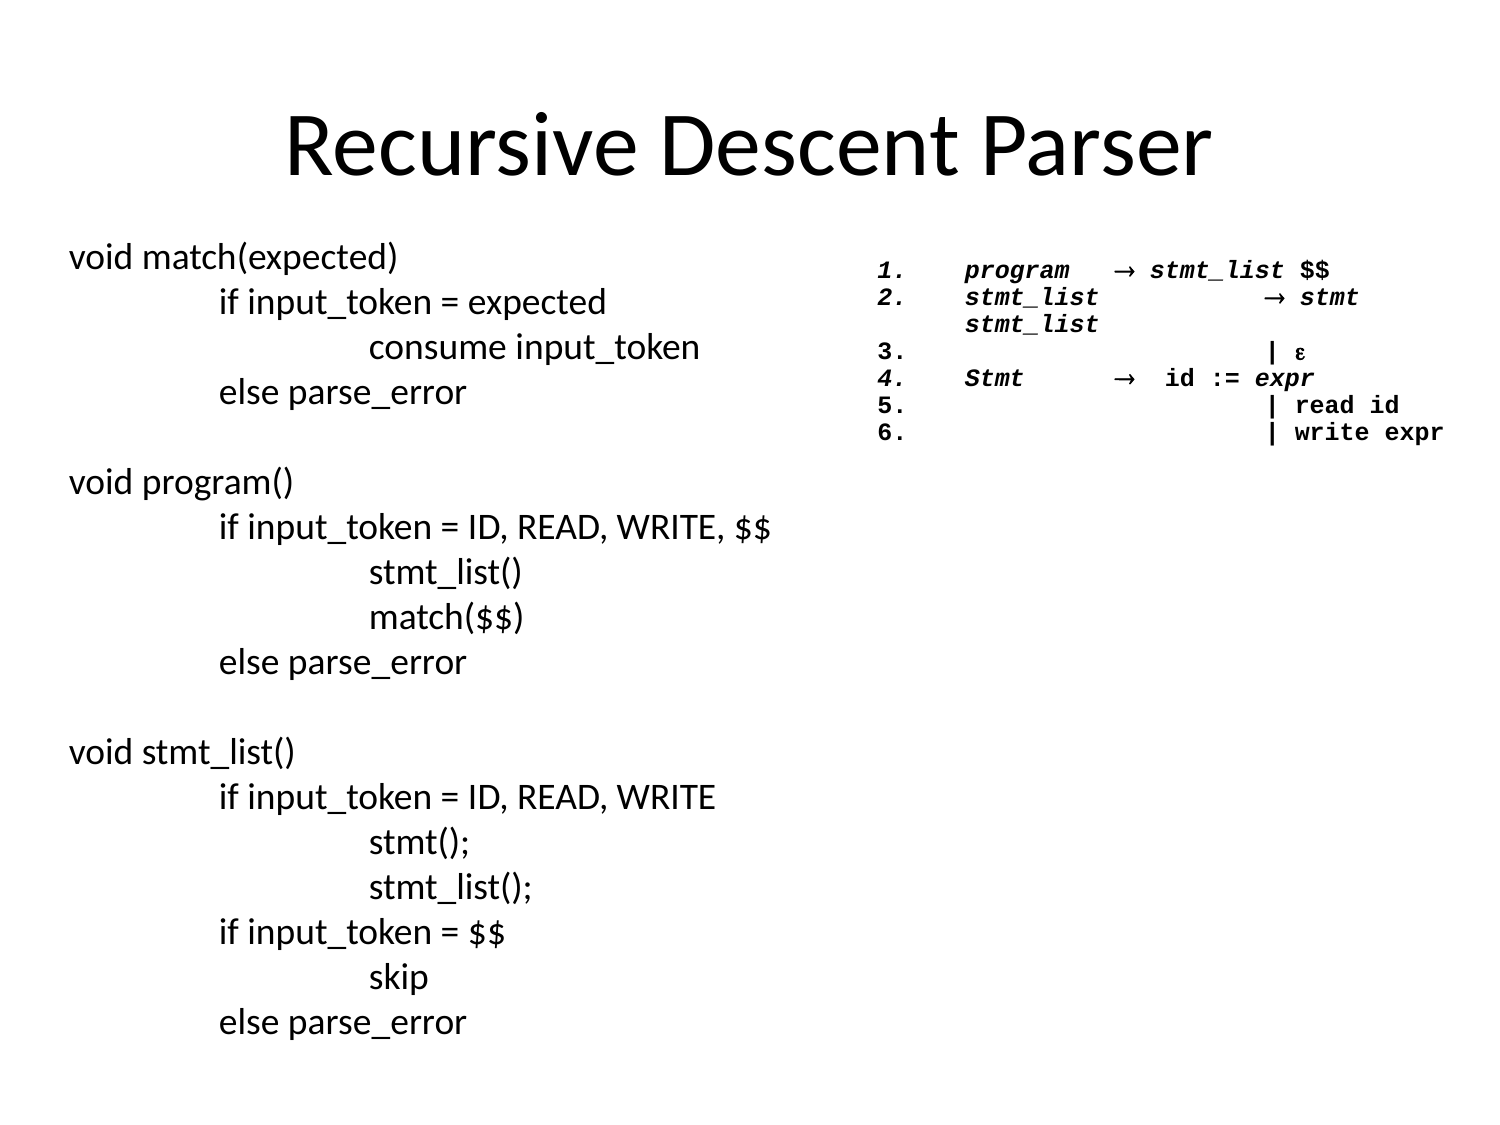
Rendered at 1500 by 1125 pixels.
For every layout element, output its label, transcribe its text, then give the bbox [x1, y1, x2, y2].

text_box void match(expected) if input_token = expected consume input_token else parse_error void program() if input_token = ID, READ, WRITE, $$ stmt_list() match($$) else parse_error void stmt_list() if input_token = ID, READ, WRITE stmt(); stmt_list(); if input_token = $$ skip else parse_error [54, 224, 788, 1050]
title Recursive Descent Parser [75, 45, 1425, 233]
text_box program  stmt_list $$ stmt_list  stmt stmt_list |  Stmt  id := expr | read id | write expr [862, 249, 1475, 454]
